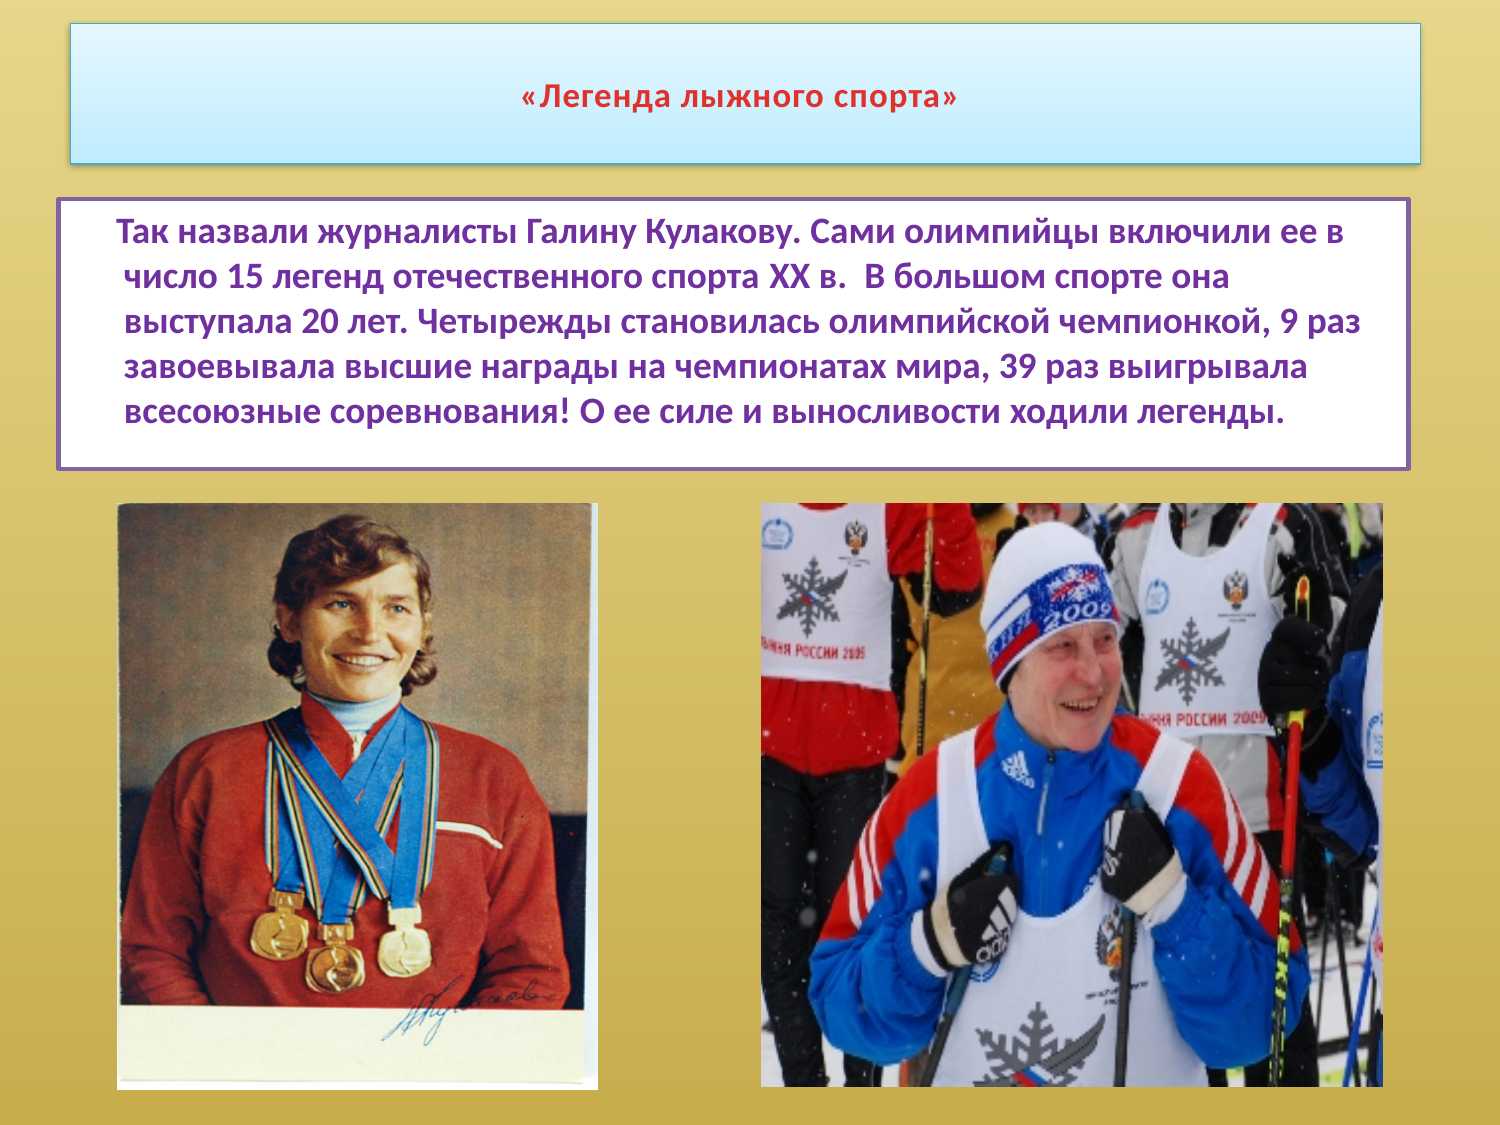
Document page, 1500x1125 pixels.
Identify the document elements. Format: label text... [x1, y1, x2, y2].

picture [761, 503, 1383, 1087]
list Так назвали журналисты Галину Кулакову. Сами олимпийцы включили ее в число 15 легенд отечественного спорта XX в. В большом спорте она выступала 20 лет. Четырежды становилась олимпийской чемпионкой, 9 раз завоевыва­ла высшие награды на чемпионатах мира, 39 раз выигрывала всесо­юзные соревнования! О ее силе и выносливости ходили легенды. [56, 197, 1411, 471]
picture [116, 503, 598, 1091]
title «Легенда лыжного спорта» [70, 23, 1421, 165]
